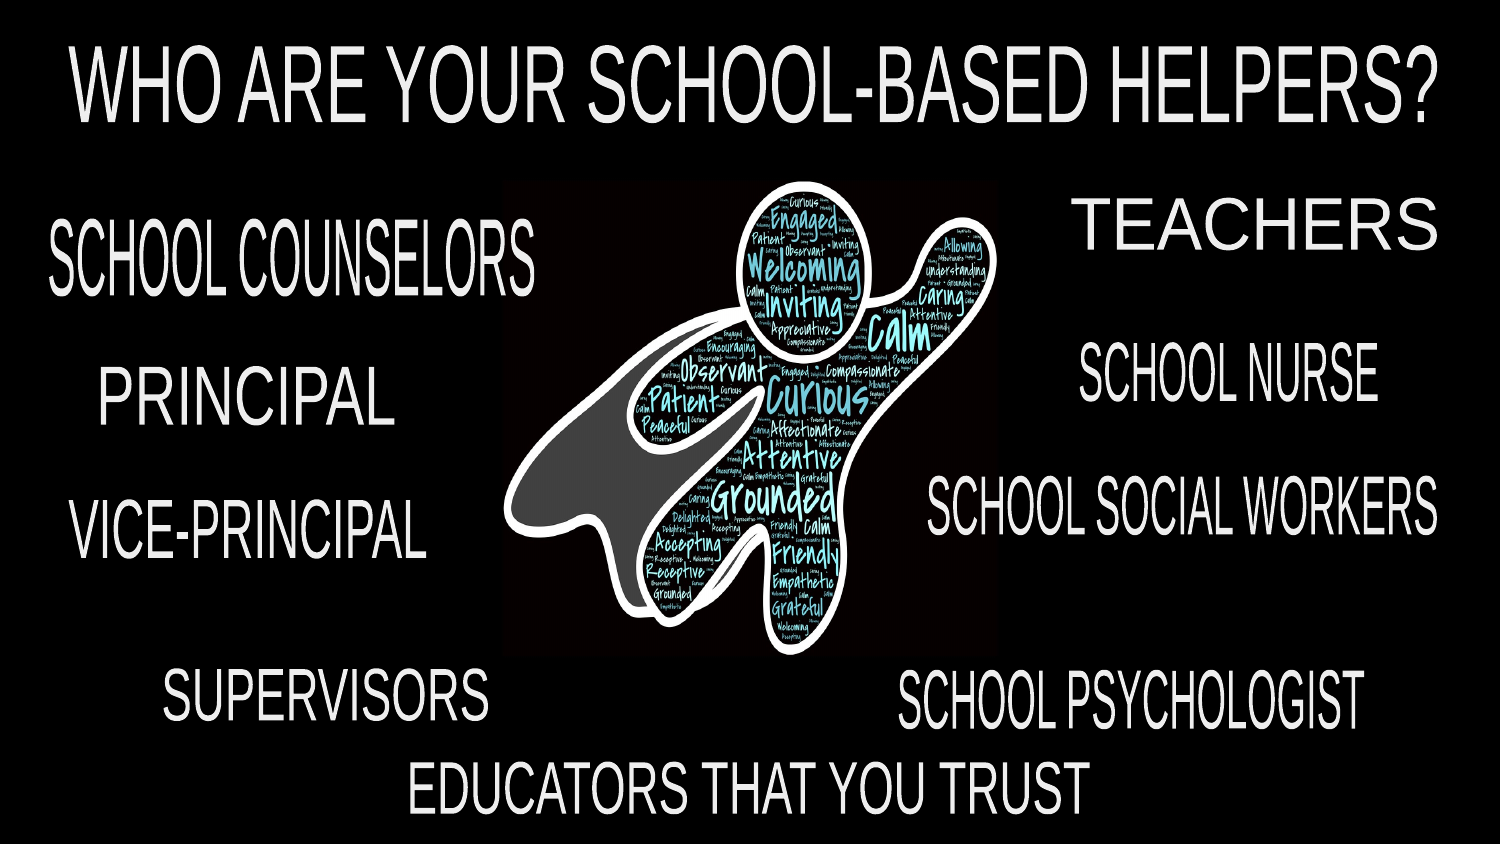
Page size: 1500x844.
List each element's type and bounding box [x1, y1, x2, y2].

picture [361, 131, 1005, 700]
